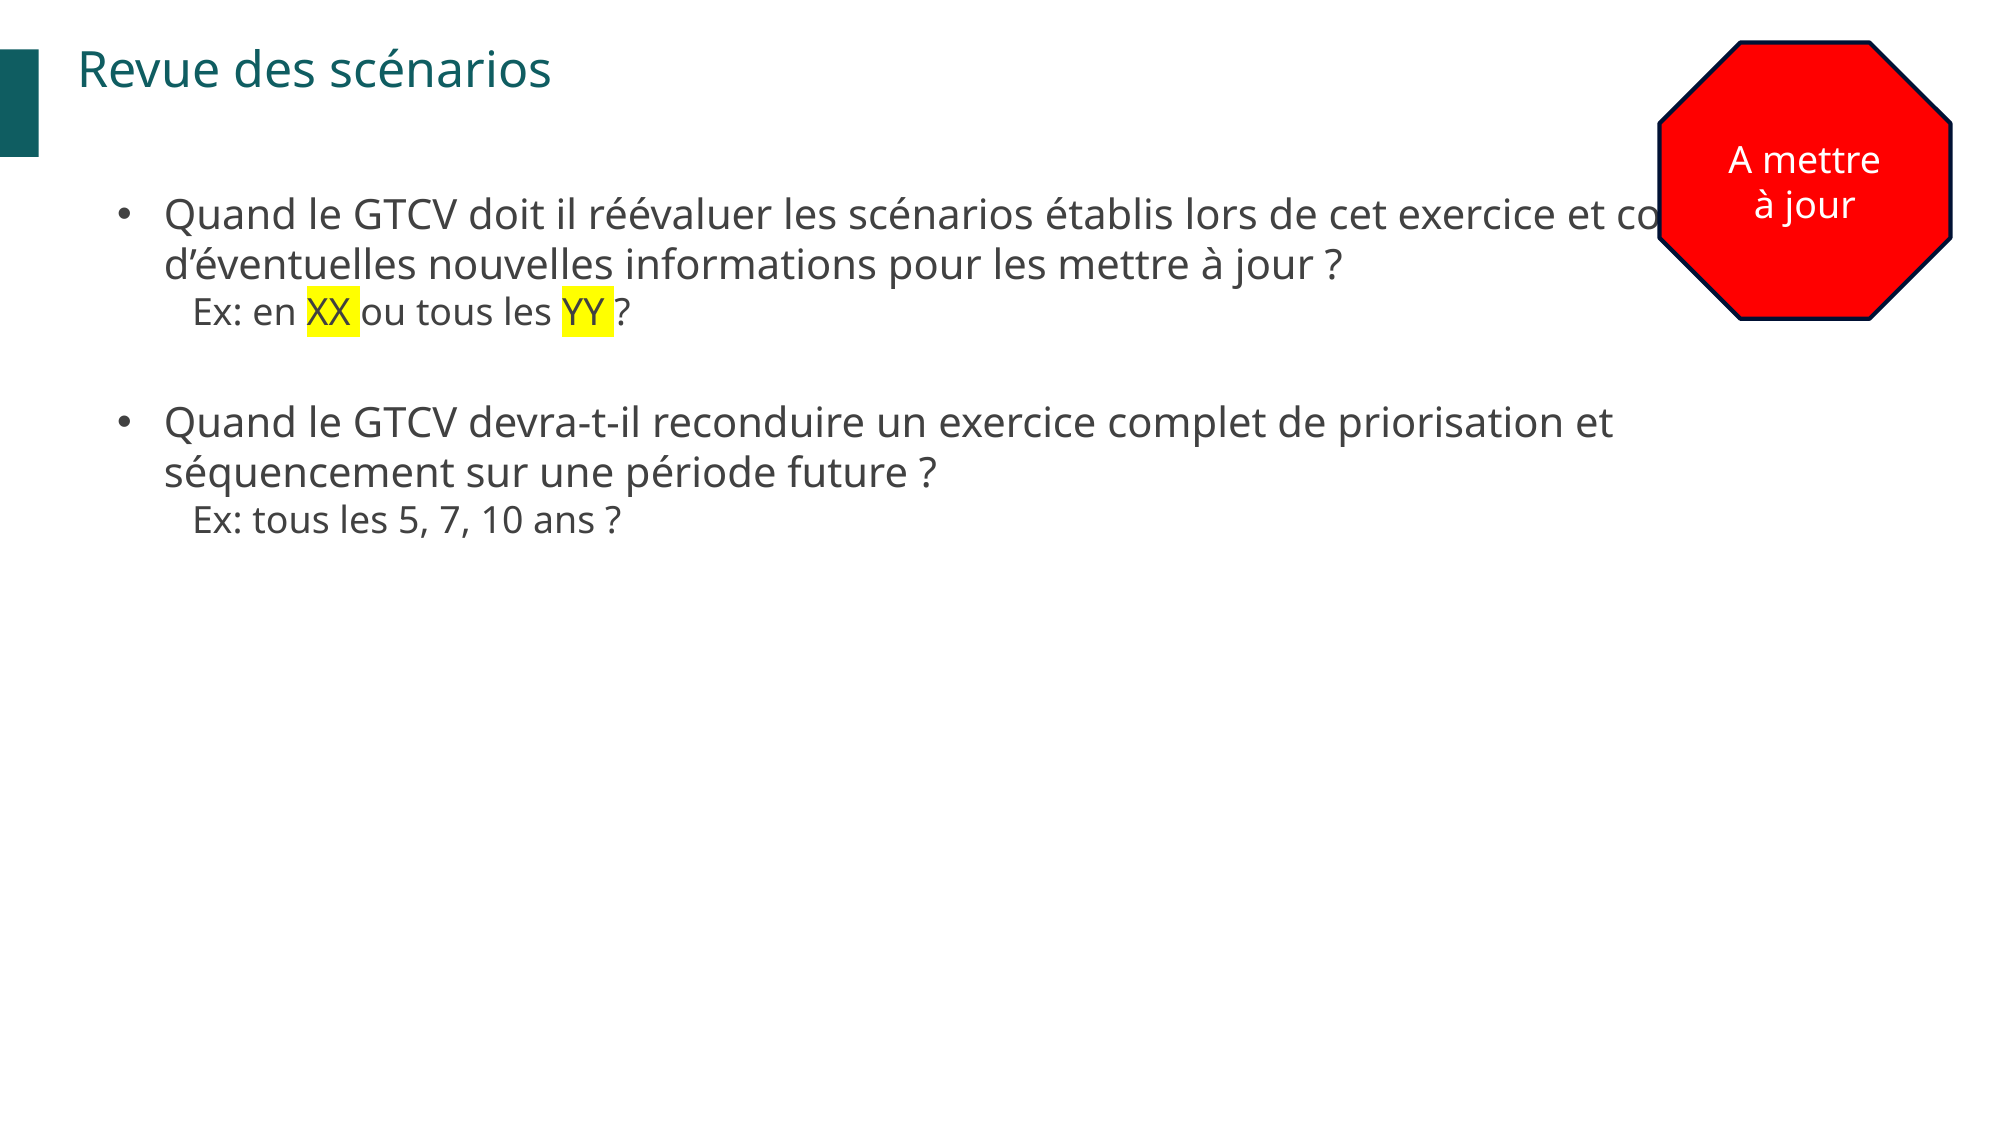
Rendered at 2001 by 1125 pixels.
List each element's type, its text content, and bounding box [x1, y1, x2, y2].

text_box A mettre à jour [1657, 40, 1953, 321]
text_box Revue des scénarios [77, 36, 1961, 157]
text_box [0, 49, 39, 157]
text_box Quand le GTCV doit il réévaluer les scénarios établis lors de cet exercice et considérer d’éventuelles nouvelles informations pour les mettre à jour ? Ex: en XX ou tous les YY ? Quand le GTCV devra-t-il reconduire un exercice complet de priorisation et séquencement sur une période future ? Ex: tous les 5, 7, 10 ans ? [102, 180, 1898, 548]
